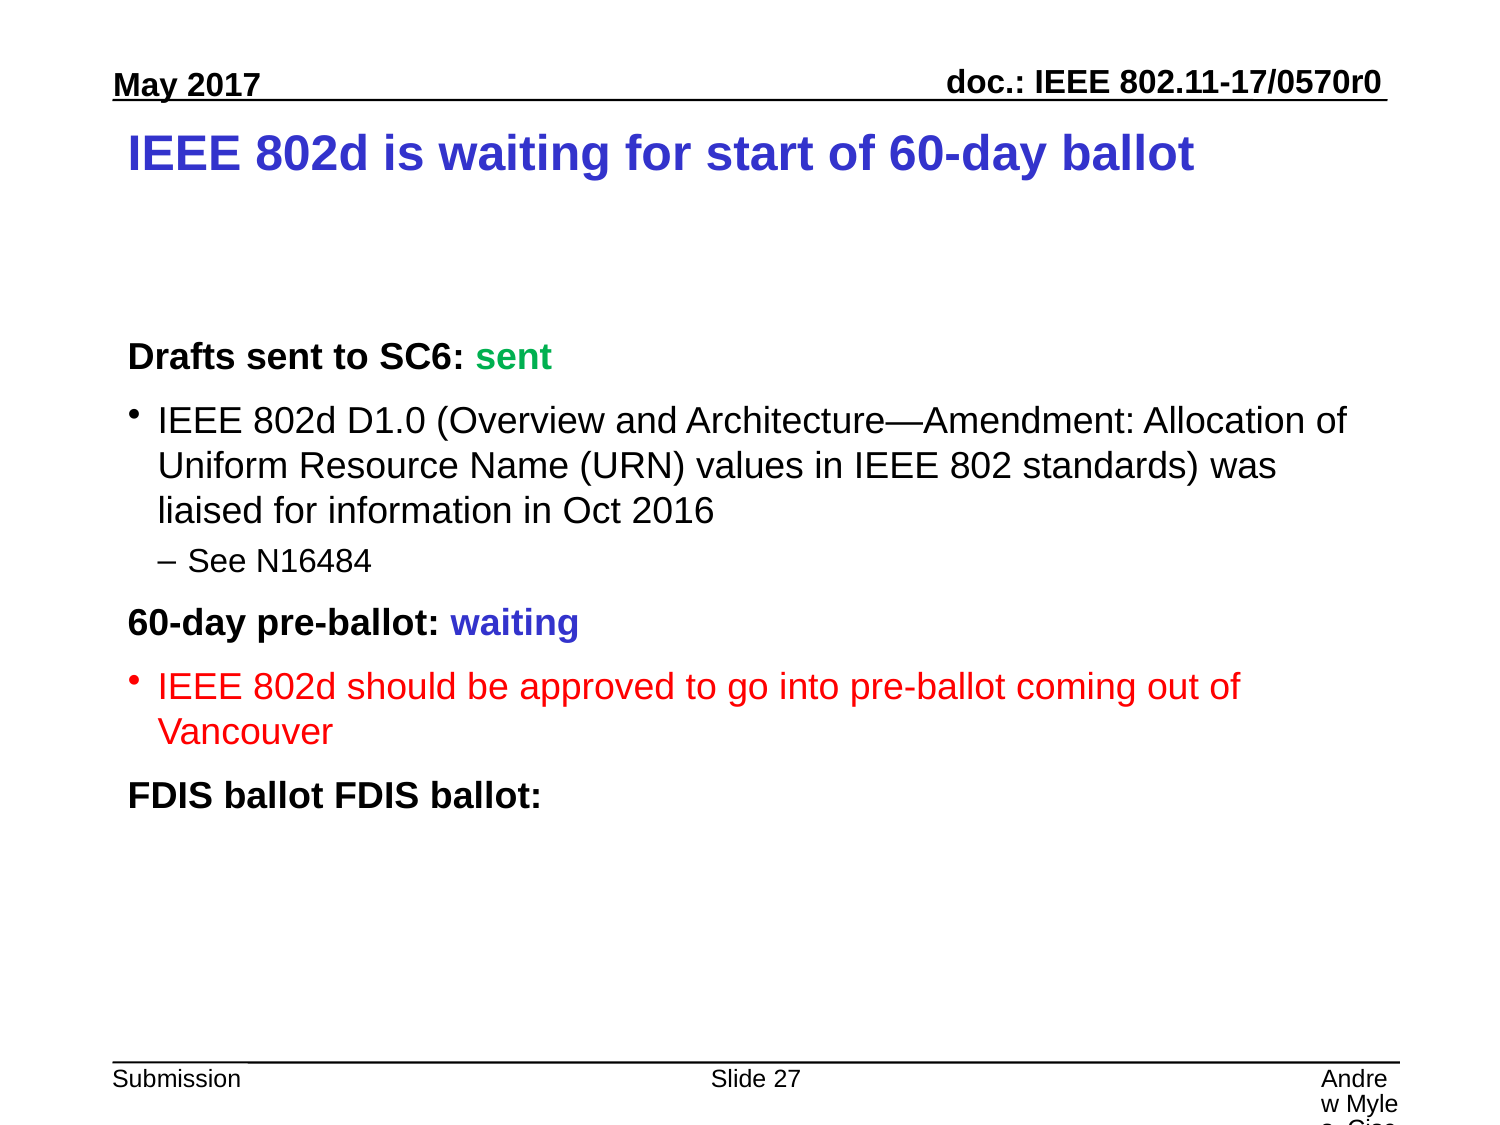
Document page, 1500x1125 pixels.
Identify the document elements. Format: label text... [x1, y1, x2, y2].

footer Andrew Myles, Cisco [1320, 1061, 1402, 1093]
title IEEE 802d is waiting for start of 60-day ballot [112, 112, 1388, 288]
slide_number Slide 27 [709, 1061, 803, 1093]
list Drafts sent to SC6: sent IEEE 802d D1.0 (Overview and Architecture—Amendment: Allocation of Uniform Resource Name (URN) values in IEEE 802 standards) was liaised for information in Oct 2016 See N16484 60-day pre-ballot: waiting IEEE 802d should be approved to go into pre-ballot coming out of Vancouver FDIS ballot FDIS ballot: [112, 324, 1388, 1000]
